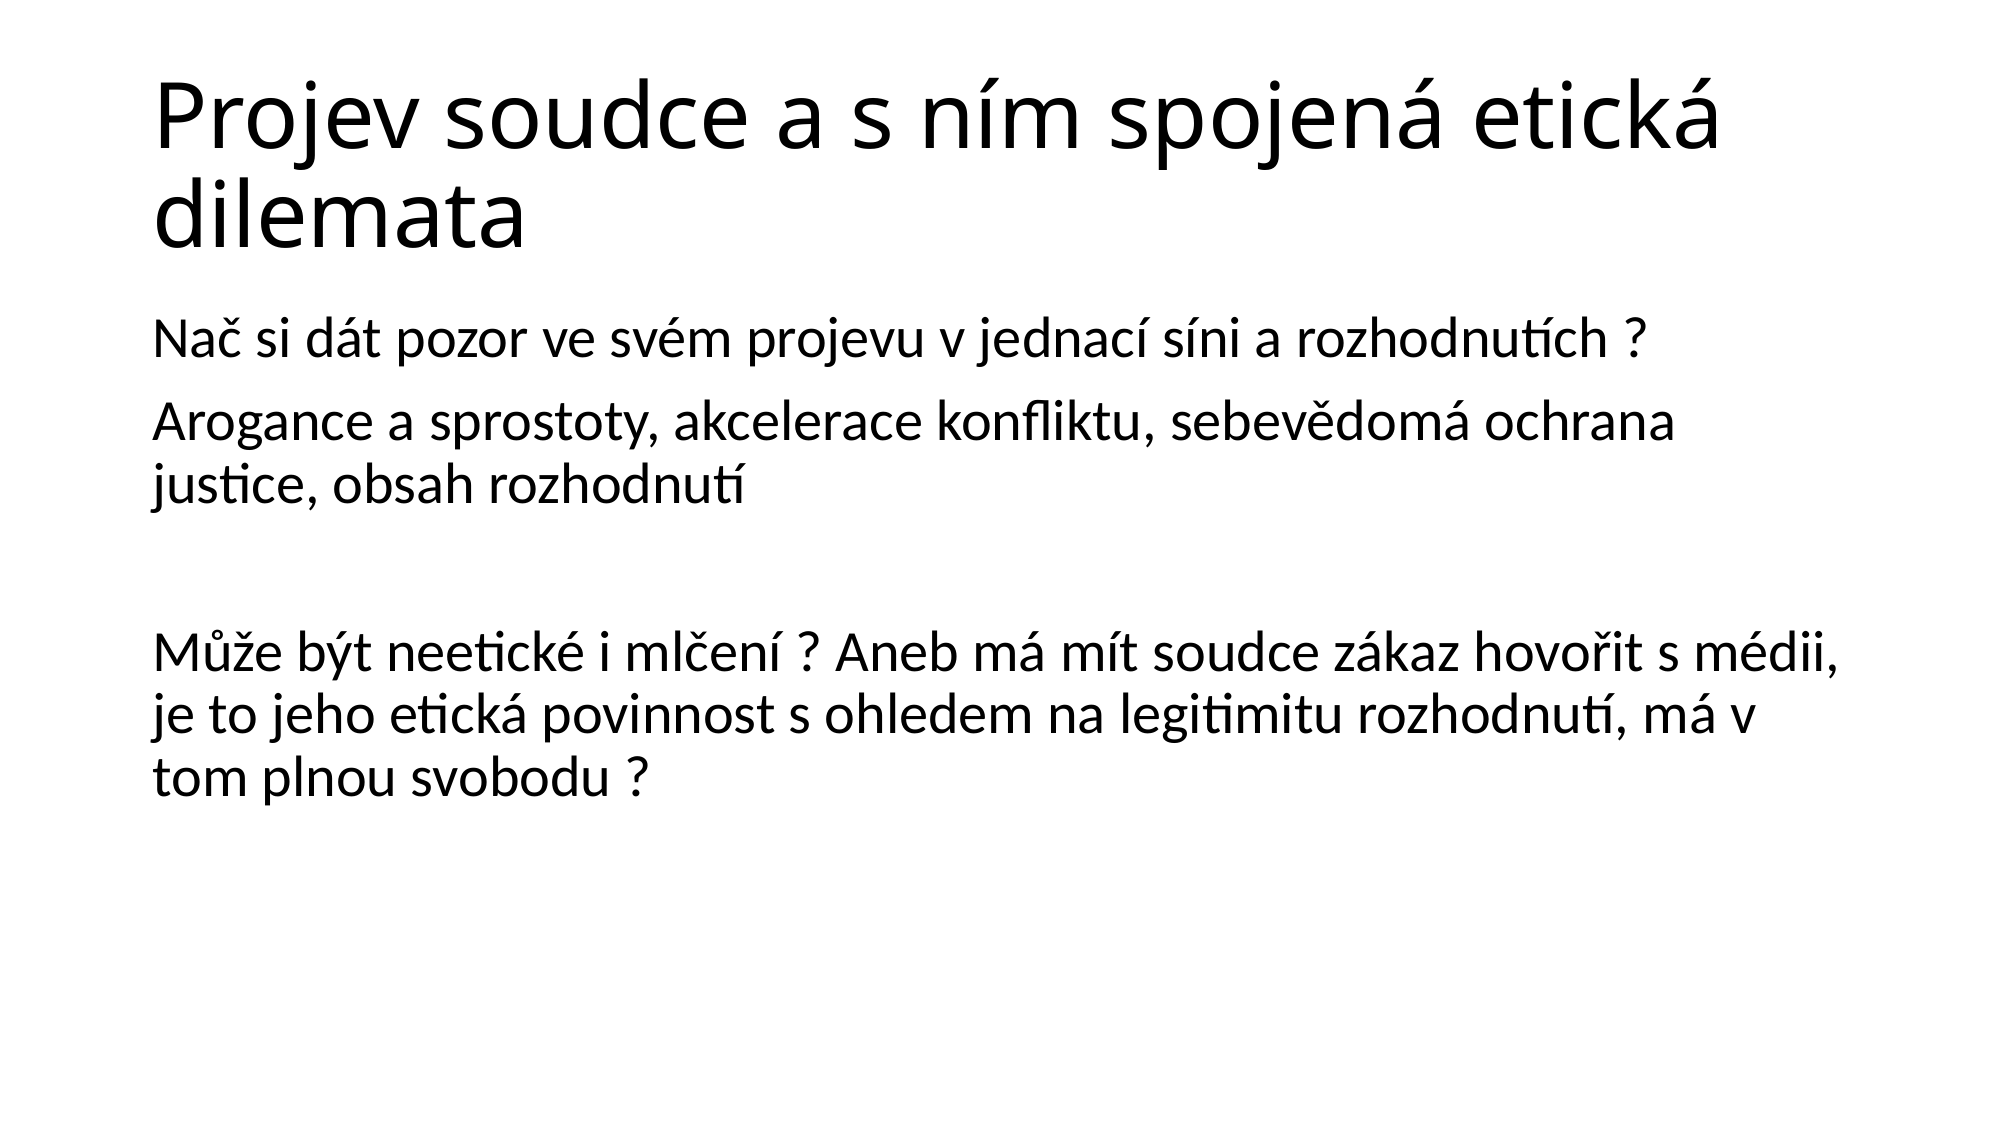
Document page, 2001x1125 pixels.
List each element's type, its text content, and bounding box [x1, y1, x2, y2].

list Nač si dát pozor ve svém projevu v jednací síni a rozhodnutích ? Arogance a sprostoty, akcelerace konfliktu, sebevědomá ochrana justice, obsah rozhodnutí Může být neetické i mlčení ? Aneb má mít soudce zákaz hovořit s médii, je to jeho etická povinnost s ohledem na legitimitu rozhodnutí, má v tom plnou svobodu ? [137, 299, 1863, 1014]
title Projev soudce a s ním spojená etická dilemata [137, 59, 1863, 278]
